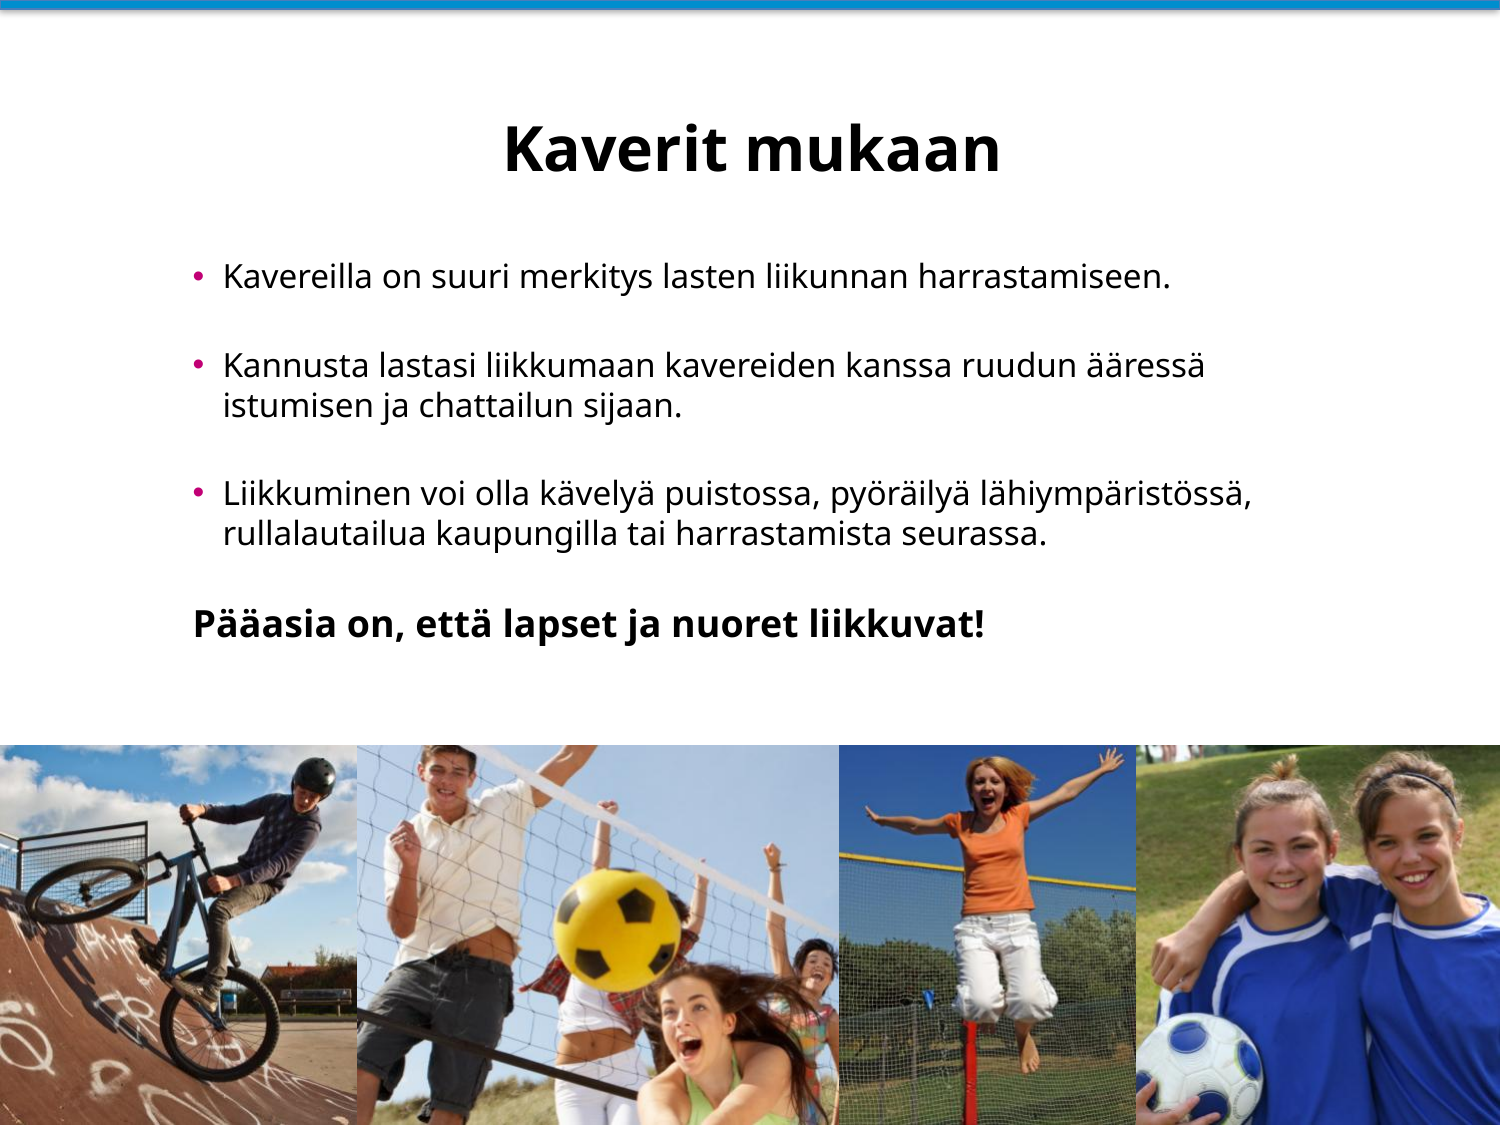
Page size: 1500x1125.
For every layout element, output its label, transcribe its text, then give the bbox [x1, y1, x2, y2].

title Kaverit mukaan [53, 64, 1451, 228]
picture [0, 745, 1500, 1125]
text_box Kavereilla on suuri merkitys lasten liikunnan harrastamiseen. Kannusta lastasi liikkumaan kavereiden kanssa ruudun ääressä istumisen ja chattailun sijaan. Liikkuminen voi olla kävelyä puistossa, pyöräilyä lähiympäristössä, rullalautailua kaupungilla tai harrastamista seurassa. Pääasia on, että lapset ja nuoret liikkuvat! [102, 248, 1295, 510]
